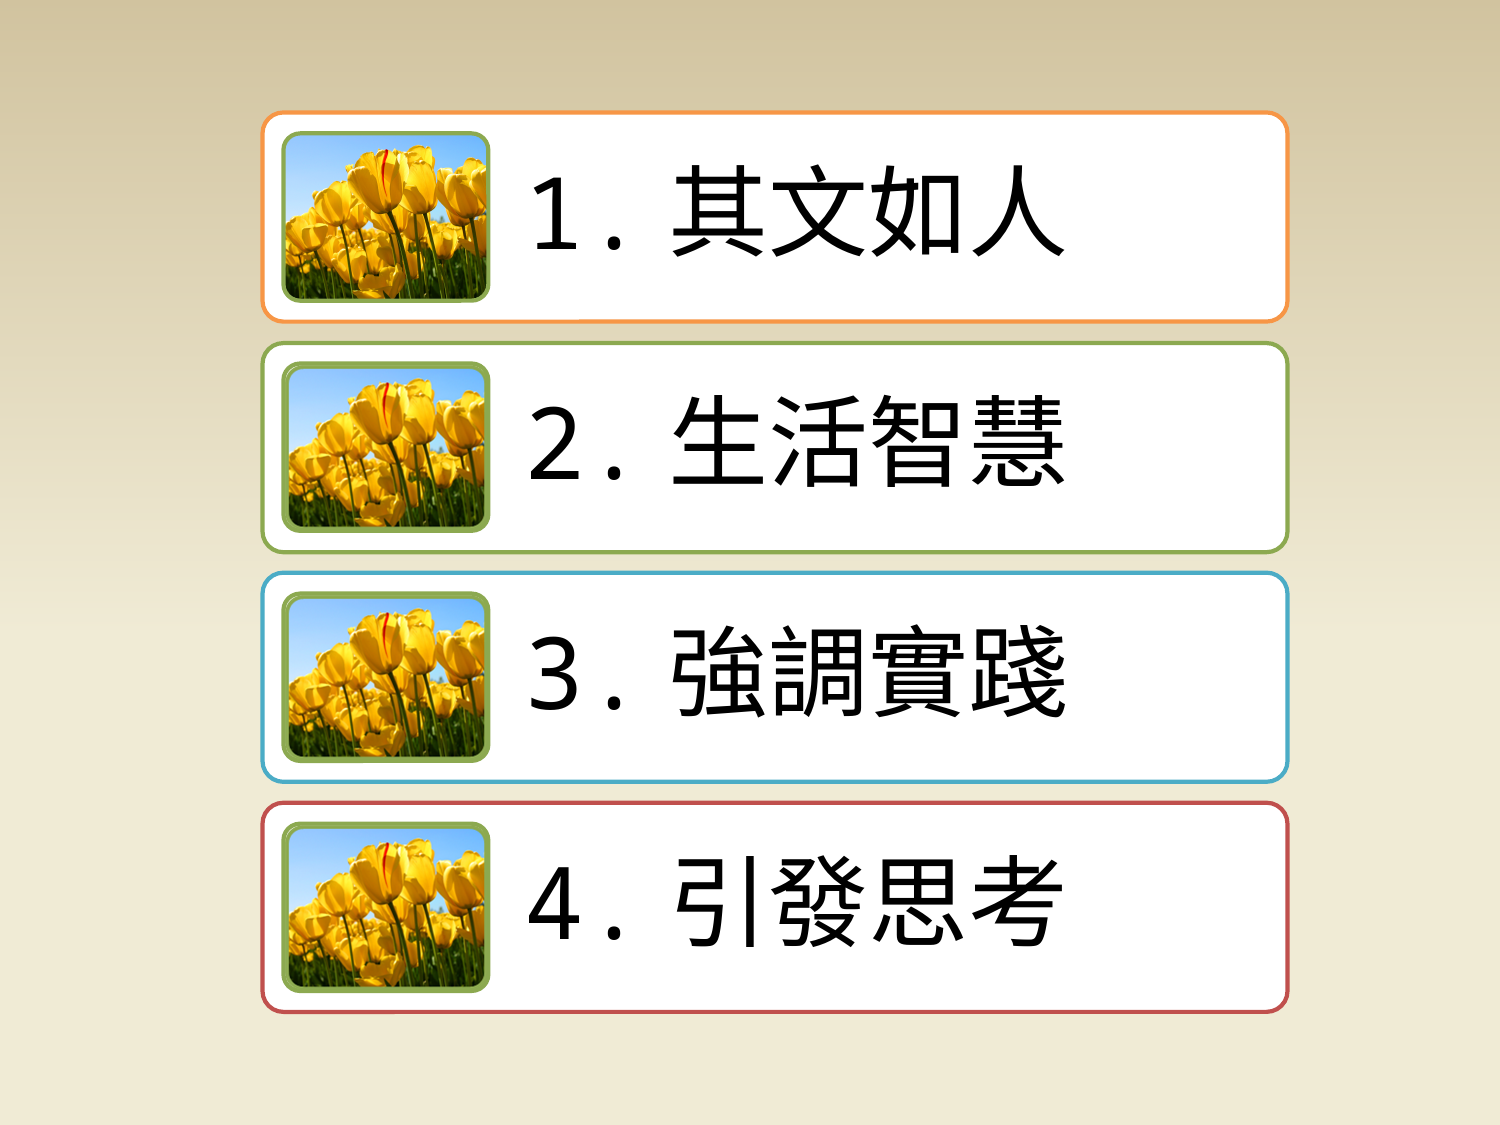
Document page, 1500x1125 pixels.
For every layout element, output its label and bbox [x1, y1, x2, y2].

text_box [262, 112, 1288, 1013]
